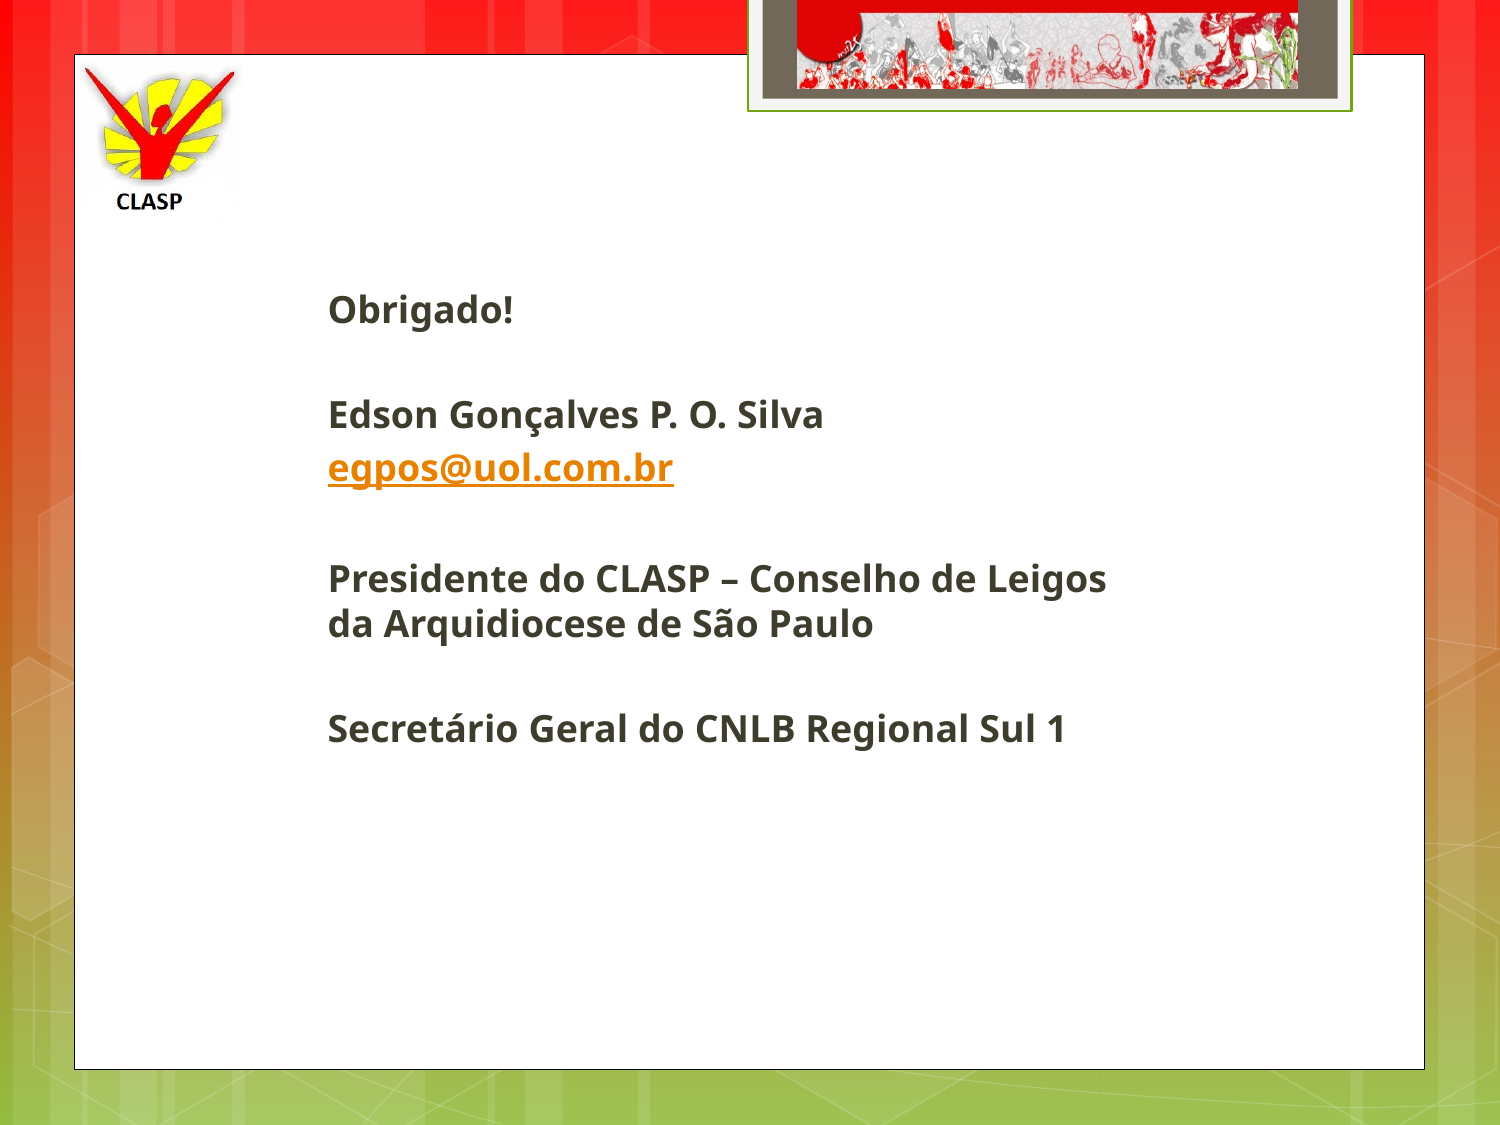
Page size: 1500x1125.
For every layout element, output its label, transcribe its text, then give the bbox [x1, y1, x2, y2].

picture [76, 58, 243, 220]
picture [796, 0, 1298, 90]
list Obrigado! Edson Gonçalves P. O. Silva egpos@uol.com.br Presidente do CLASP – Conselho de Leigos da Arquidiocese de São Paulo Secretário Geral do CNLB Regional Sul 1 [301, 278, 1140, 870]
